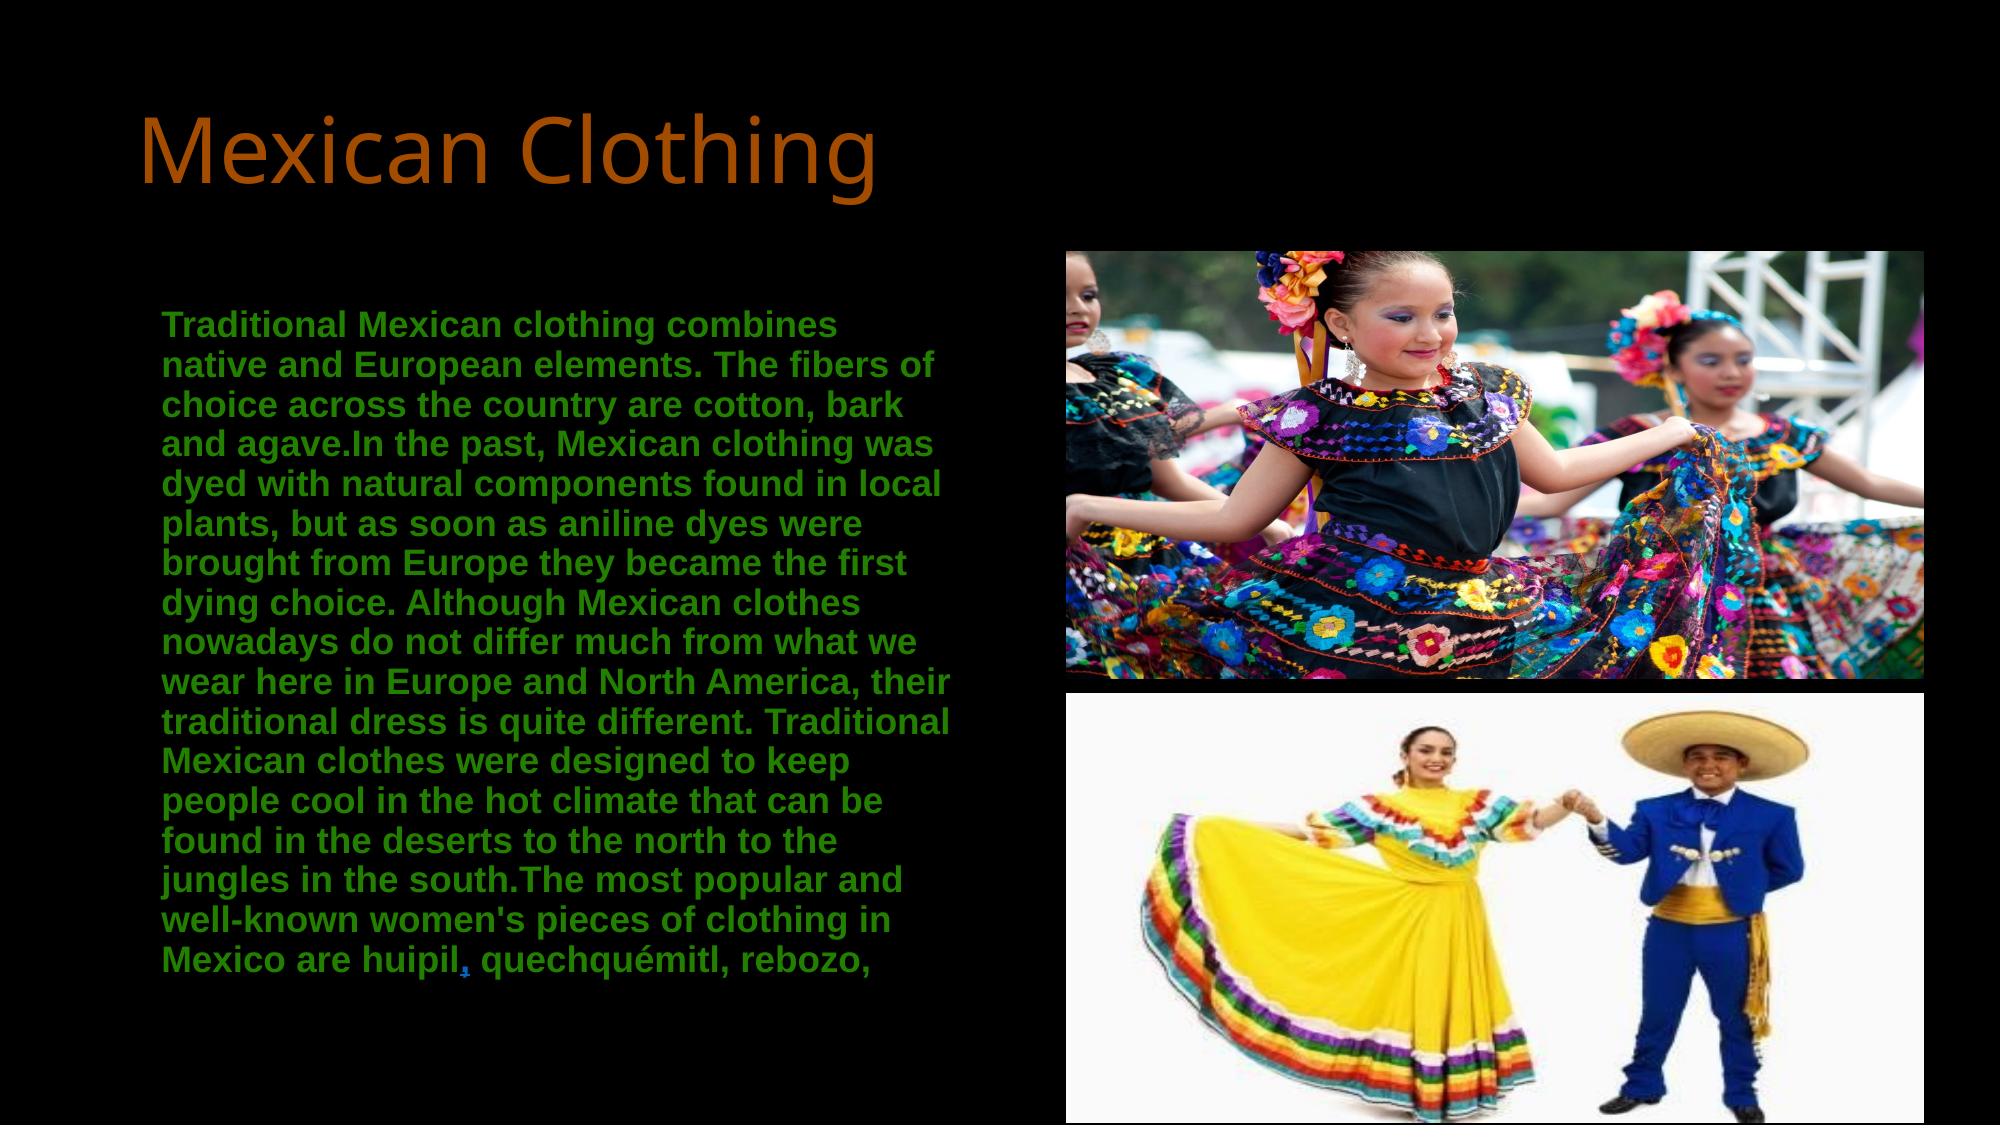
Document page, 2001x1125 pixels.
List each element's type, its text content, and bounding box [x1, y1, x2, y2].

picture [1066, 693, 1924, 1123]
picture [1066, 251, 1924, 679]
picture [1839, 660, 1856, 679]
picture [1121, 668, 1131, 679]
title Mexican Clothing [121, 29, 1829, 279]
list Traditional Mexican clothing combines native and European elements. The fibers of choice across the country are cotton, bark and agave.In the past, Mexican clothing was dyed with natural components found in local plants, but as soon as aniline dyes were brought from Europe they became the first dying choice. Although Mexican clothes nowadays do not differ much from what we wear here in Europe and North America, their traditional dress is quite different. Traditional Mexican clothes were designed to keep people cool in the hot climate that can be found in the deserts to the north to the jungles in the south.The most popular and well-known women's pieces of clothing in Mexico are huipil, quechquémitl, rebozo, [146, 298, 967, 1024]
